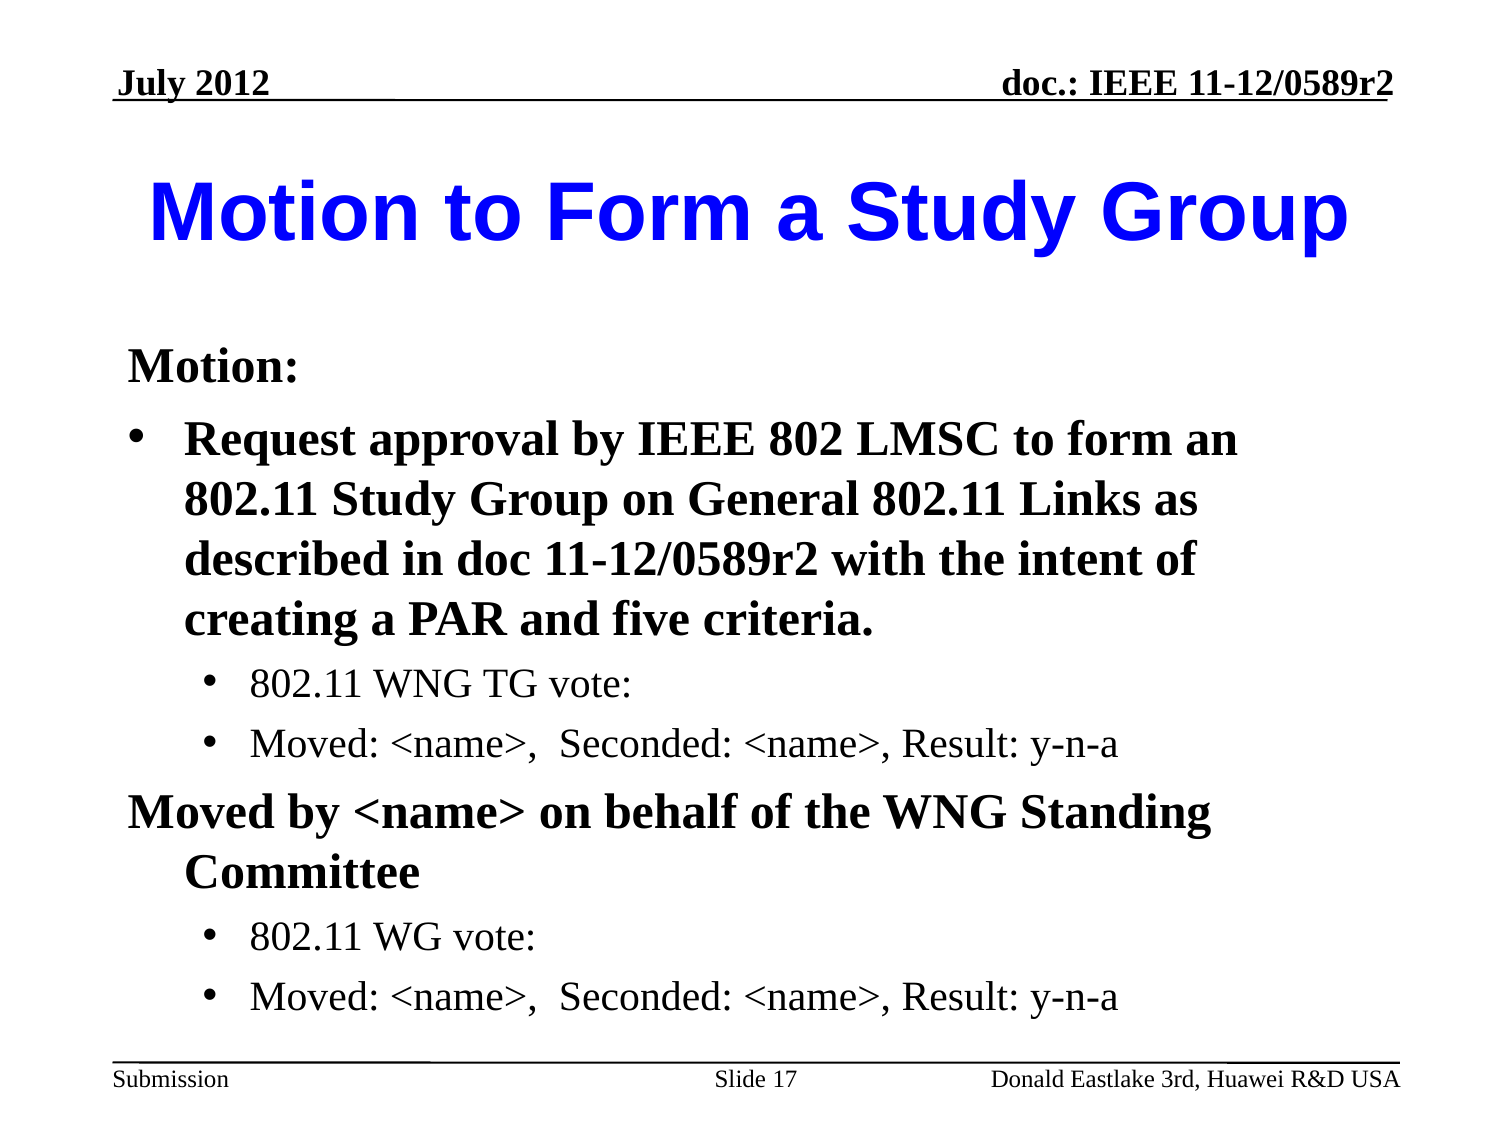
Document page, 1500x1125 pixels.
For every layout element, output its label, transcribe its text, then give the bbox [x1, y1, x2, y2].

title Motion to Form a Study Group [112, 111, 1388, 303]
footer Donald Eastlake 3rd, Huawei R&D USA [820, 1061, 1402, 1095]
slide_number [116, 58, 507, 104]
list Motion: Request approval by IEEE 802 LMSC to form an 802.11 Study Group on General 802.11 Links as described in doc 11-12/0589r2 with the intent of creating a PAR and five criteria. 802.11 WNG TG vote: Moved: <name>, Seconded: <name>, Result: y-n-a Moved by <name> on behalf of the WNG Standing Committee 802.11 WG vote: Moved: <name>, Seconded: <name>, Result: y-n-a [112, 324, 1388, 1016]
slide_number Slide 17 [712, 1061, 800, 1123]
